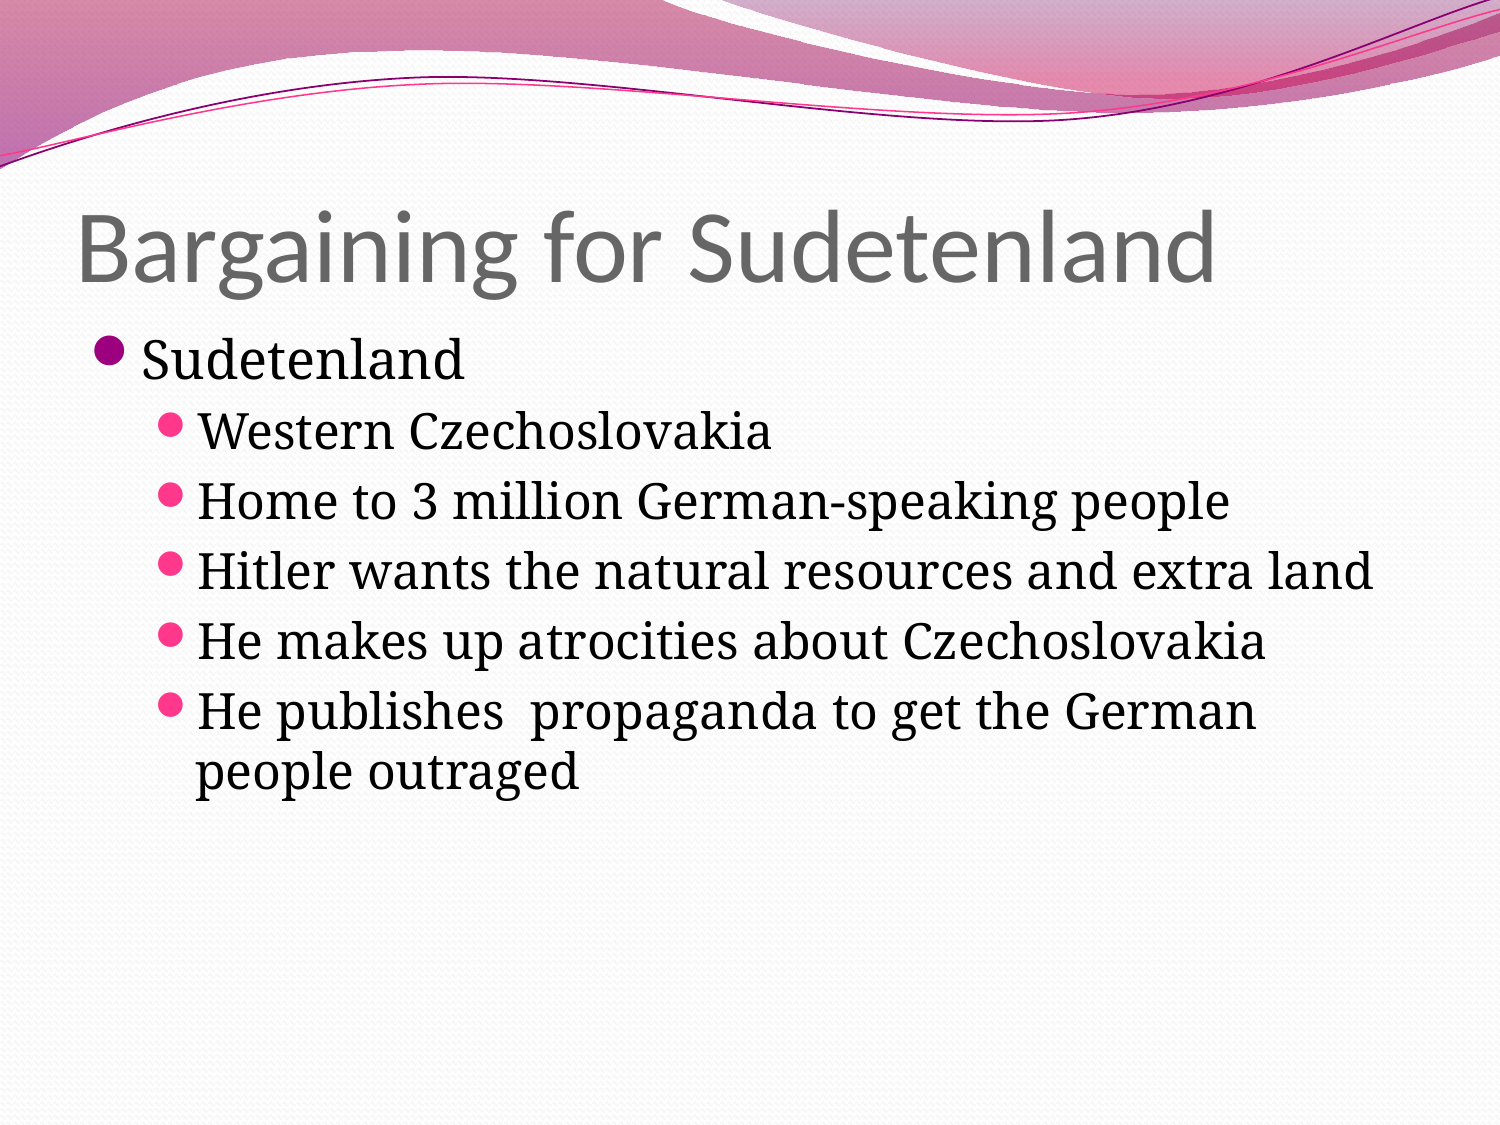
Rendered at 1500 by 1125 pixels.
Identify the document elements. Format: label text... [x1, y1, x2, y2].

list Sudetenland Western Czechoslovakia Home to 3 million German-speaking people Hitler wants the natural resources and extra land He makes up atrocities about Czechoslovakia He publishes propaganda to get the German people outraged [74, 317, 1426, 1038]
title Bargaining for Sudetenland [74, 115, 1426, 304]
